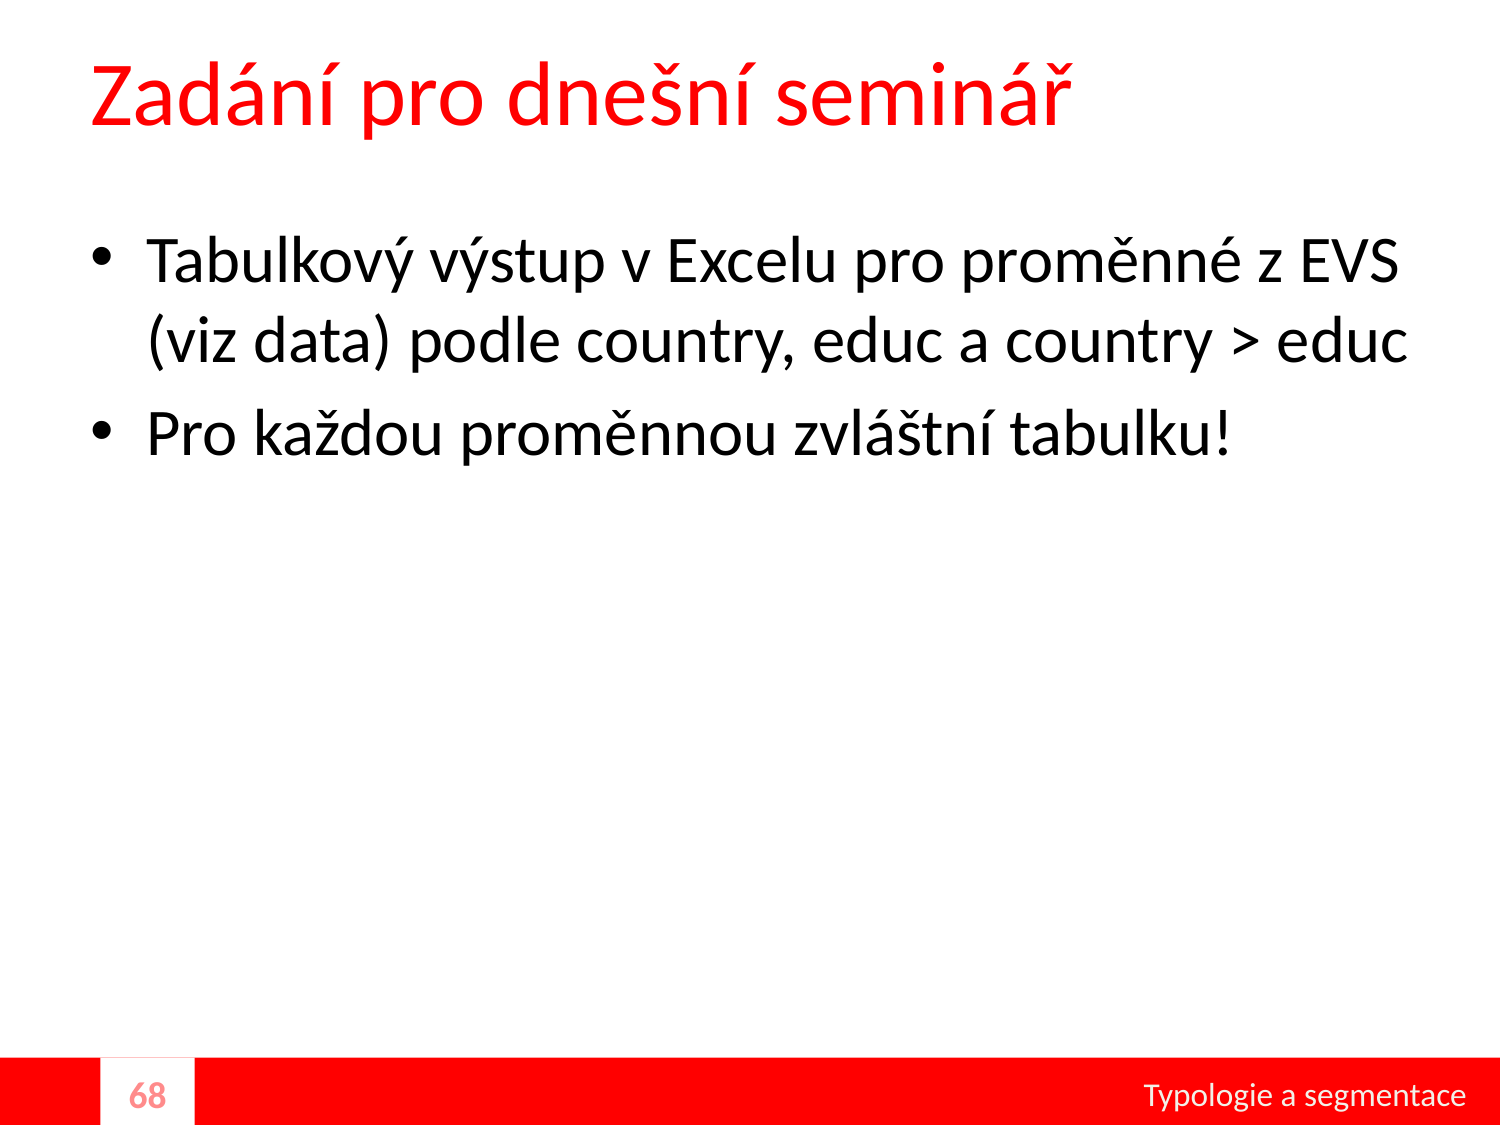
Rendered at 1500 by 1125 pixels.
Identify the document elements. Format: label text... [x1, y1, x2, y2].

slide_number 68 [112, 1064, 183, 1124]
list Tabulkový výstup v Excelu pro proměnné z EVS (viz data) podle country, educ a country > educ Pro každou proměnnou zvláštní tabulku! [75, 208, 1425, 1005]
footer Typologie a segmentace [558, 1063, 1483, 1123]
title Zadání pro dnešní seminář [75, 0, 1425, 183]
